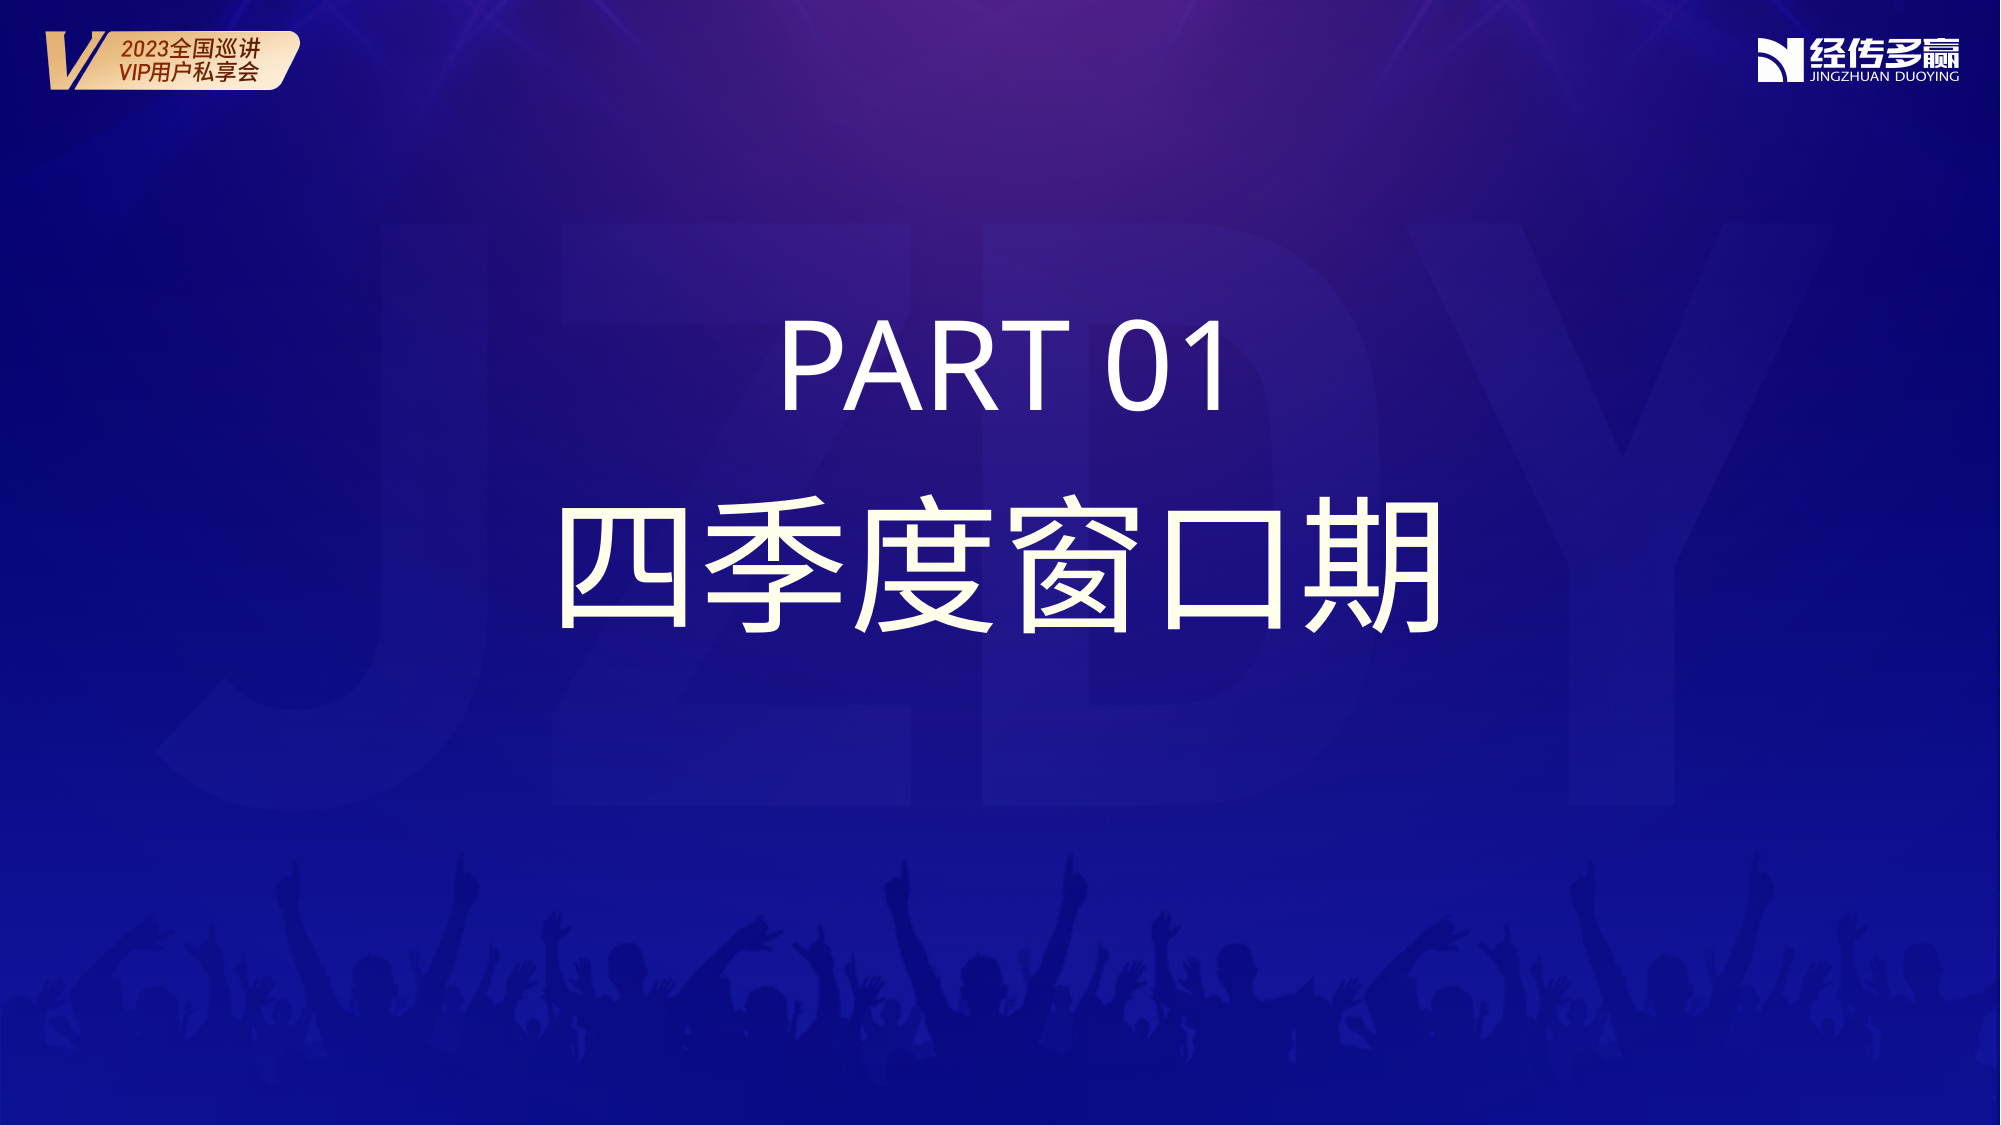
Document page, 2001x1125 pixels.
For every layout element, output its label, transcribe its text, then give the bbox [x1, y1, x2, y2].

text_box 四季度窗口期 [291, 463, 1709, 659]
text_box PART 01 [703, 278, 1317, 443]
picture [0, 0, 2000, 1125]
